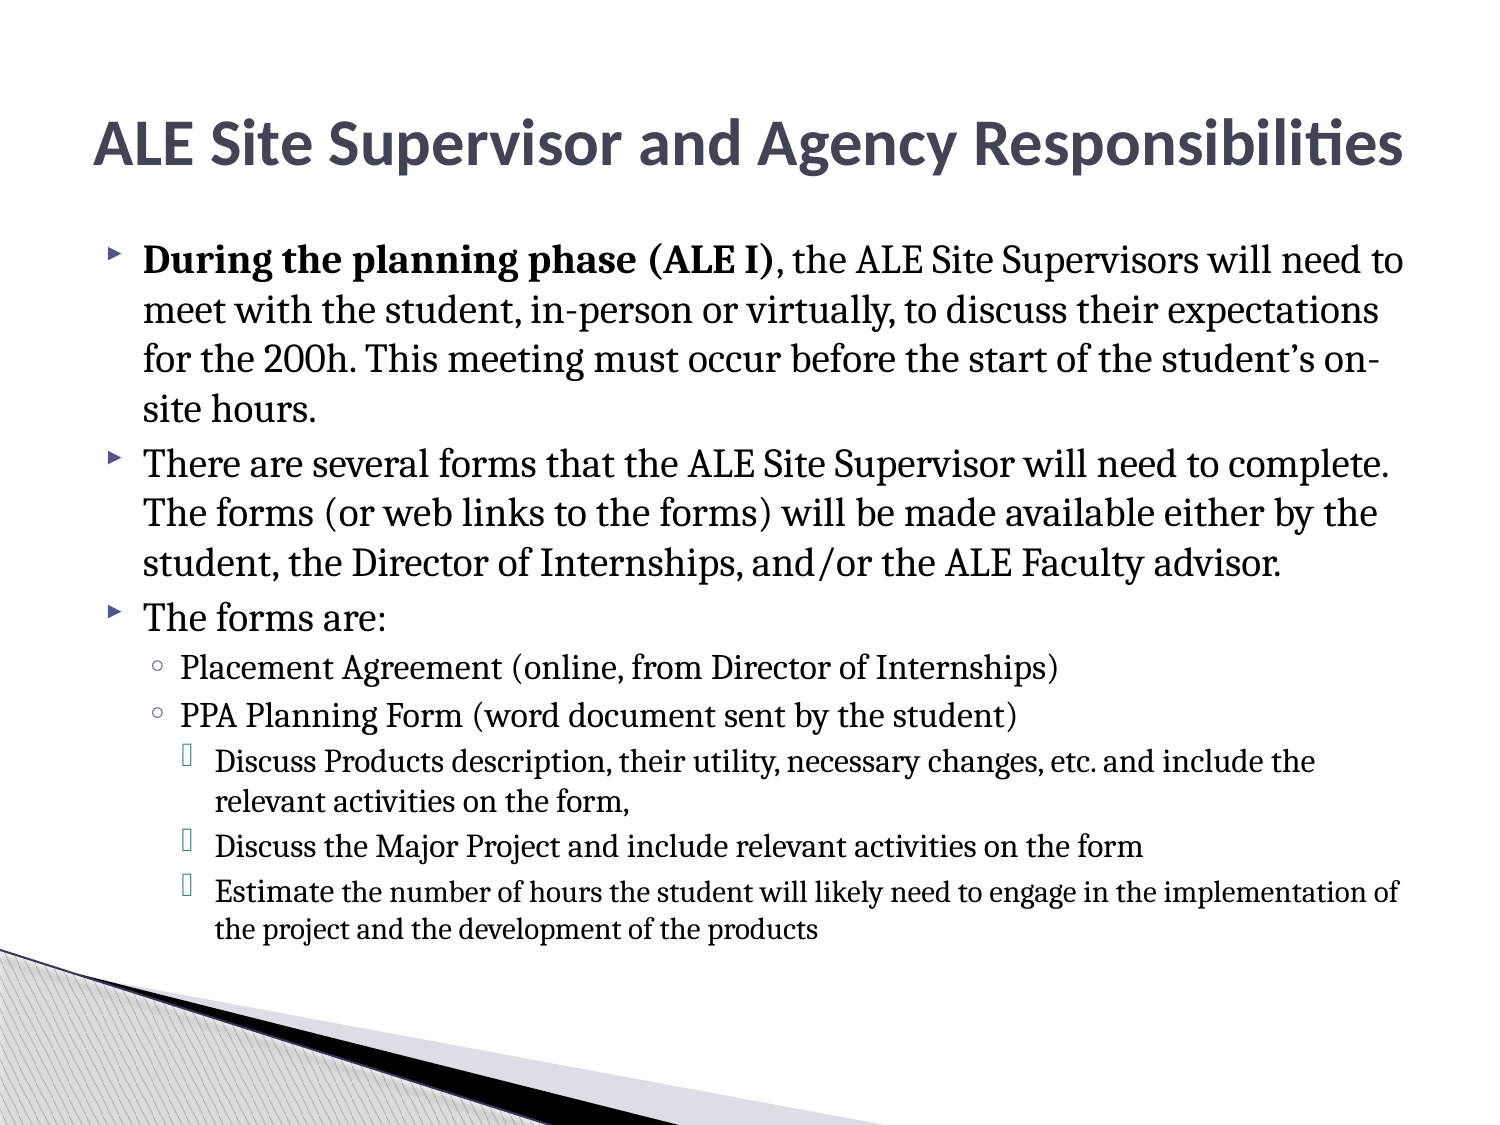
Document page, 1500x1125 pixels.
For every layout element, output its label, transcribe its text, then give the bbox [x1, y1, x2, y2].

title ALE Site Supervisor and Agency Responsibilities [75, 45, 1425, 233]
list During the planning phase (ALE I), the ALE Site Supervisors will need to meet with the student, in-person or virtually, to discuss their expectations for the 200h. This meeting must occur before the start of the student’s on-site hours. There are several forms that the ALE Site Supervisor will need to complete. The forms (or web links to the forms) will be made available either by the student, the Director of Internships, and/or the ALE Faculty advisor. The forms are: Placement Agreement (online, from Director of Internships) PPA Planning Form (word document sent by the student) Discuss Products description, their utility, necessary changes, etc. and include the relevant activities on the form, Discuss the Major Project and include relevant activities on the form Estimate the number of hours the student will likely need to engage in the implementation of the project and the development of the products [75, 233, 1425, 968]
